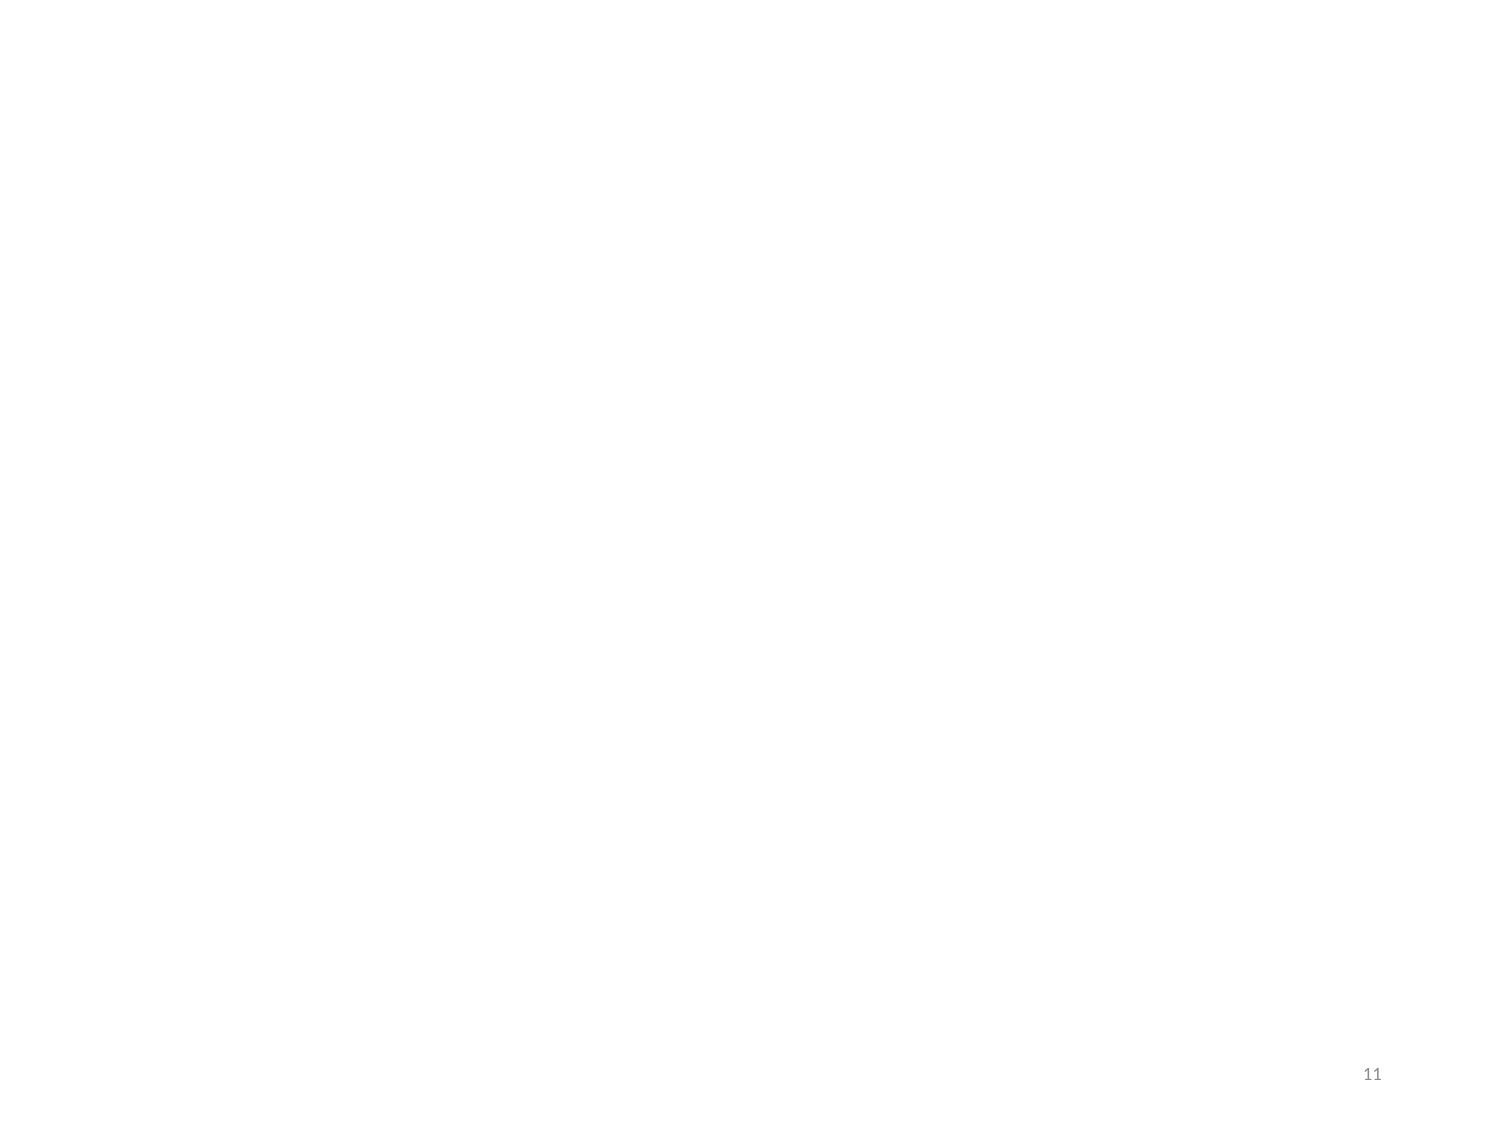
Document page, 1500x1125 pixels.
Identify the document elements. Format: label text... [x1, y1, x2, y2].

slide_number 11 [1059, 1042, 1397, 1103]
